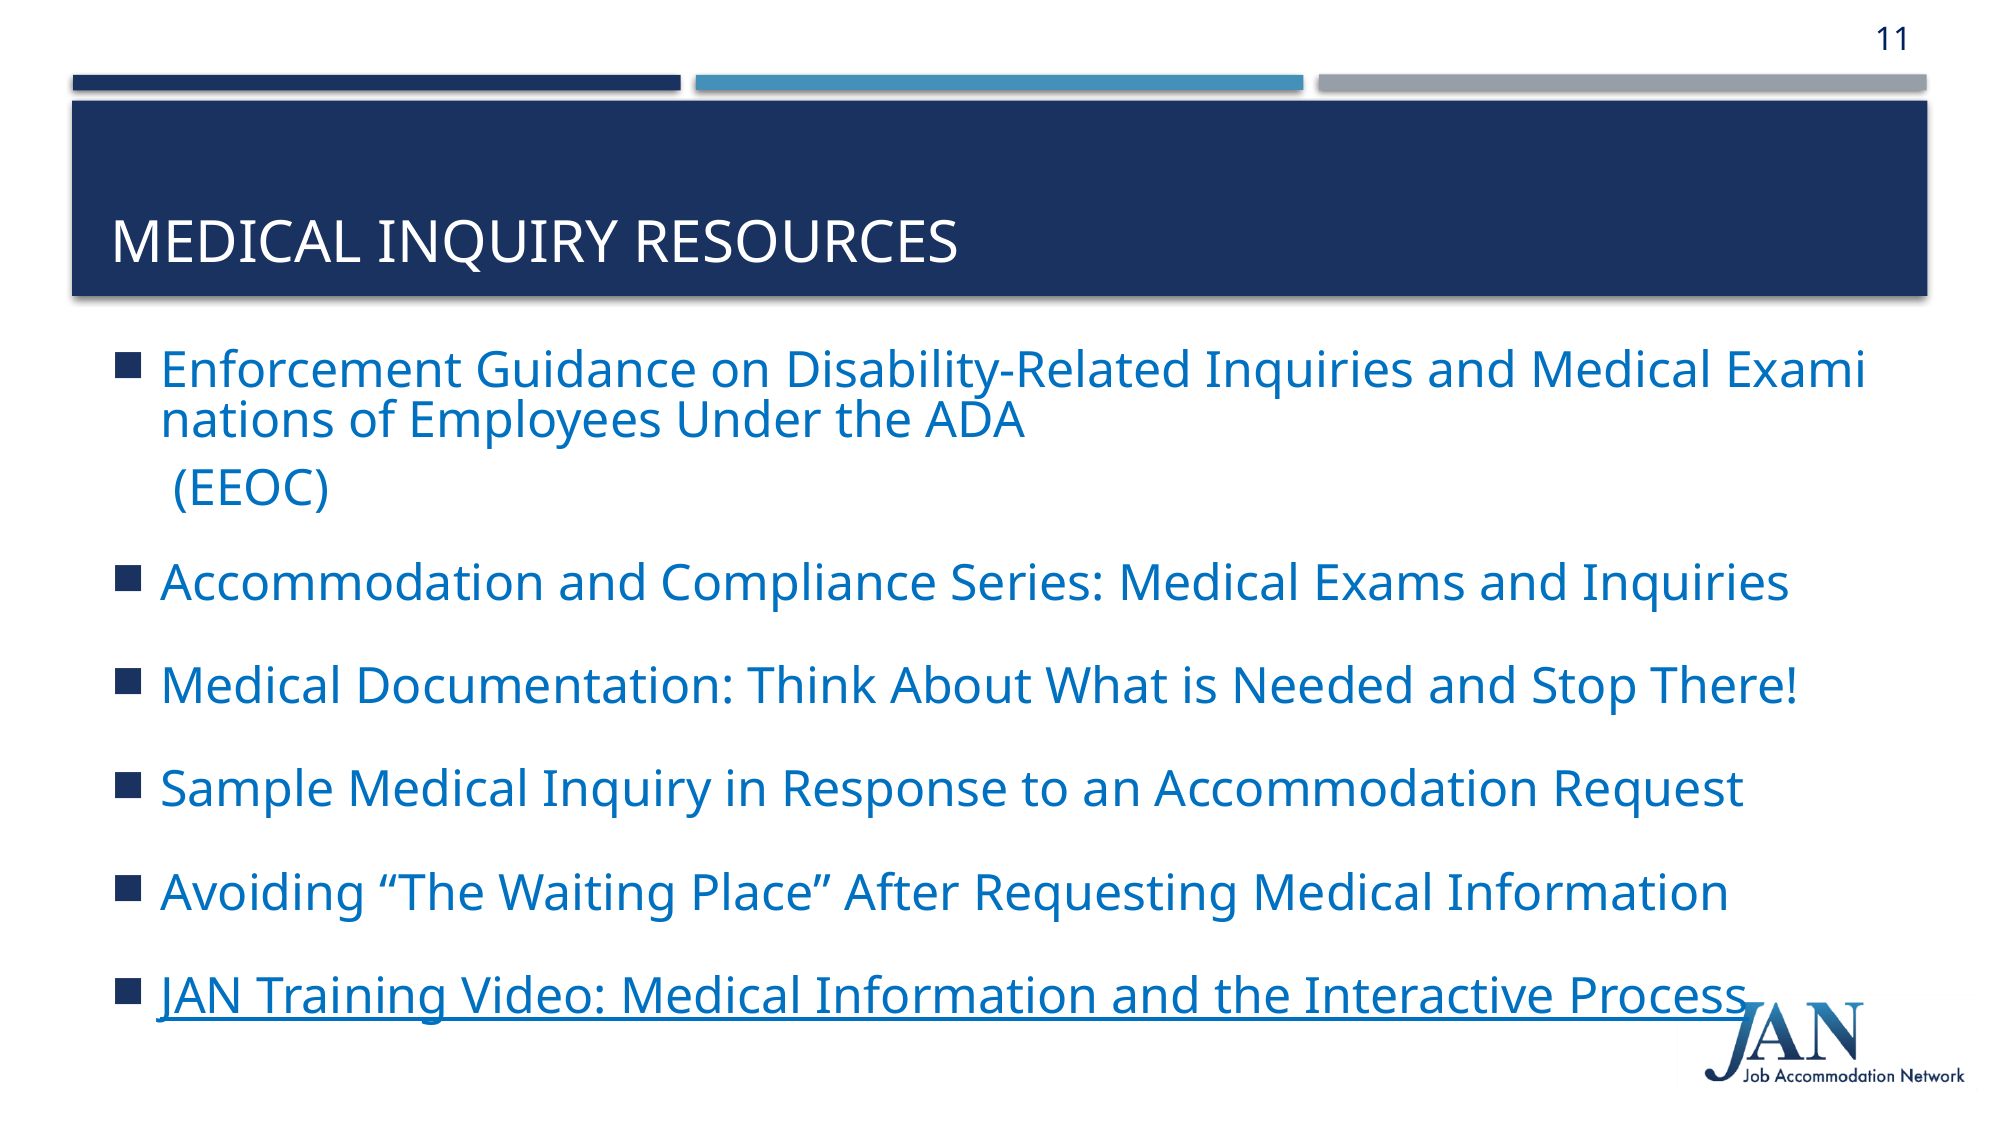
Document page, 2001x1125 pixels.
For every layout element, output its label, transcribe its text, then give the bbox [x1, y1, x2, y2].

title Medical Inquiry Resources [95, 115, 1905, 282]
picture [1676, 994, 1977, 1090]
slide_number 11 [1754, 10, 1927, 70]
list Enforcement Guidance on Disability-Related Inquiries and Medical Examinations of Employees Under the ADA (EEOC) Accommodation and Compliance Series: Medical Exams and Inquiries Medical Documentation: Think About What is Needed and Stop There! Sample Medical Inquiry in Response to an Accommodation Request Avoiding “The Waiting Place” After Requesting Medical Information JAN Training Video: Medical Information and the Interactive Process [95, 357, 1905, 962]
